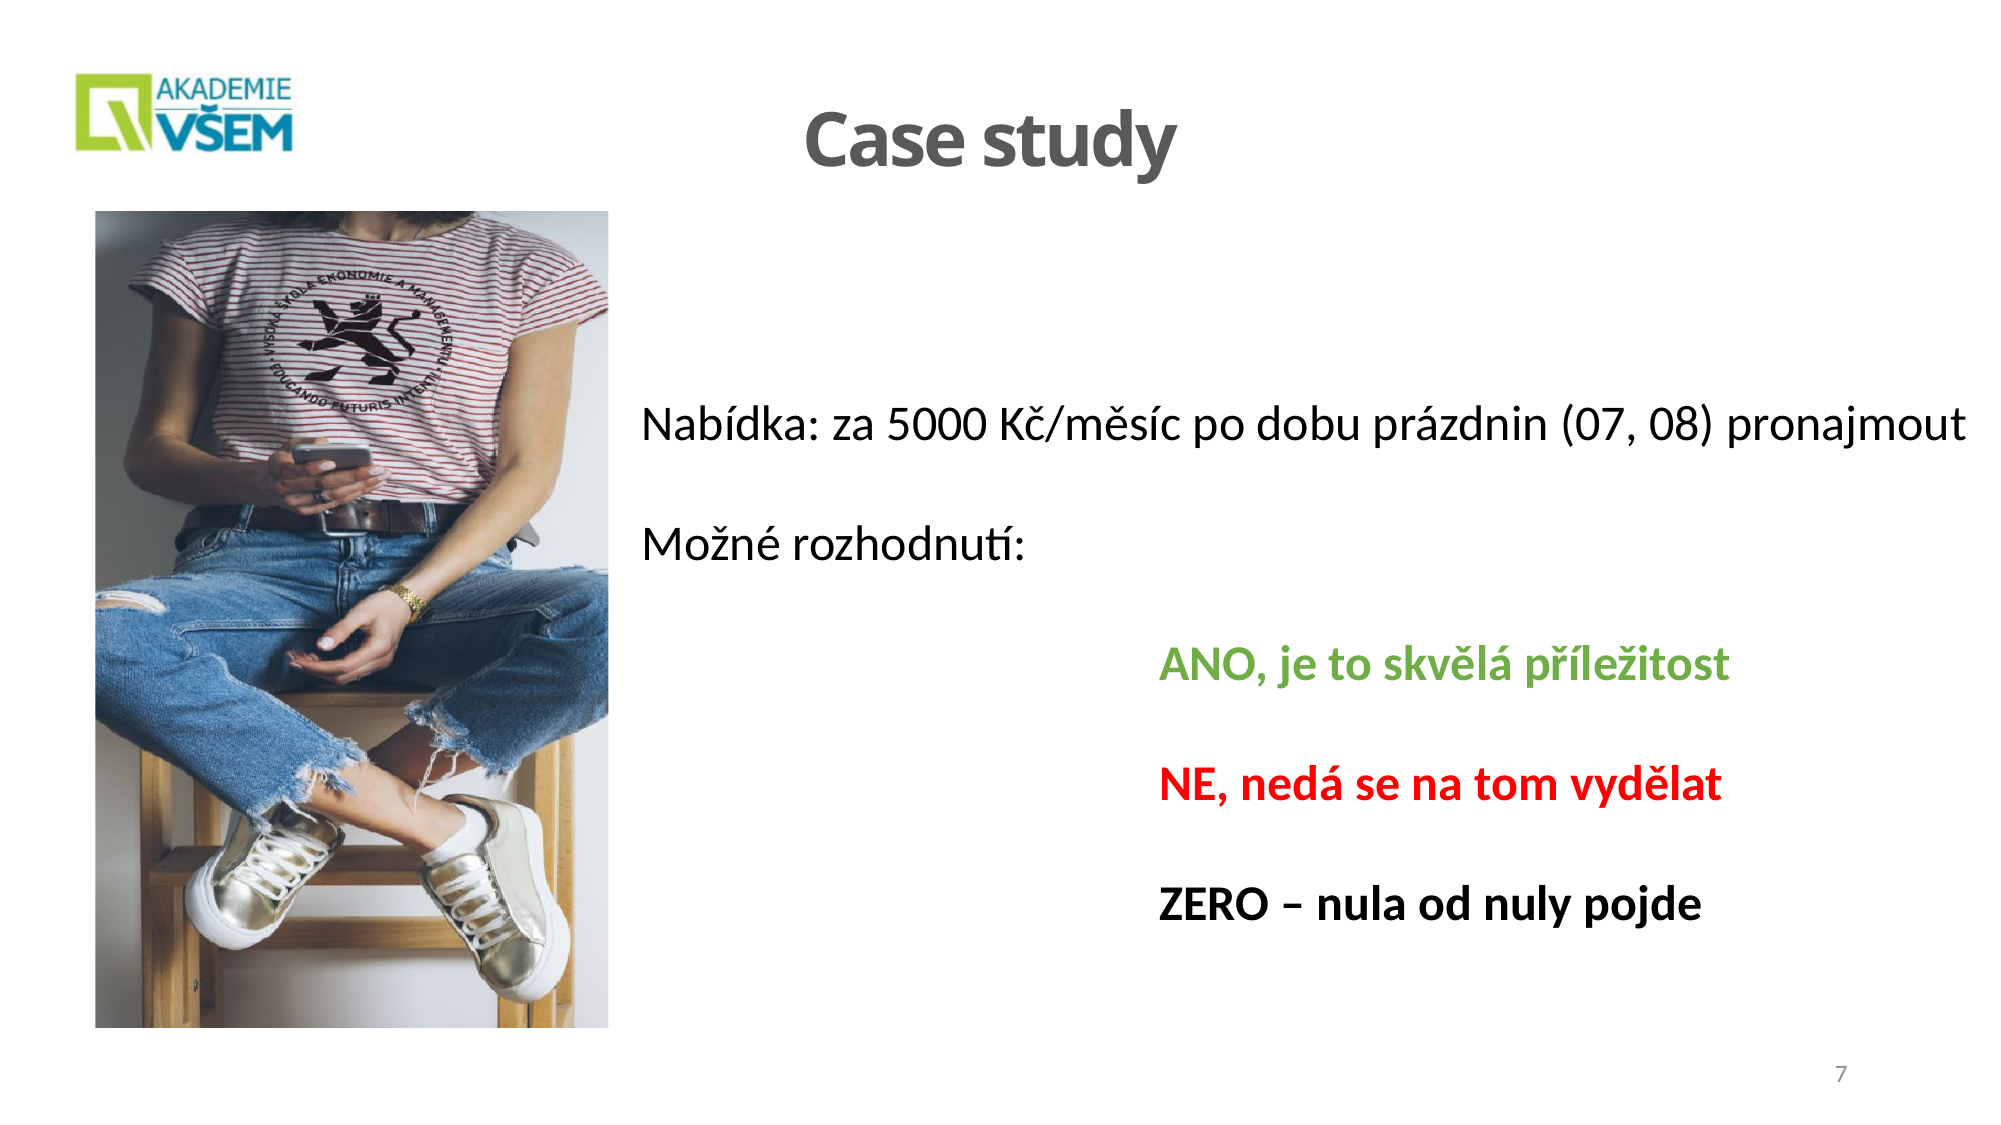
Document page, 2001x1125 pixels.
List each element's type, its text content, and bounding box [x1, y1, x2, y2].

list Case study [787, 83, 1963, 190]
picture [95, 211, 609, 1028]
slide_number 7 [1412, 1042, 1863, 1103]
picture [64, 60, 306, 160]
text_box Nabídka: za 5000 Kč/měsíc po dobu prázdnin (07, 08) pronajmout Možné rozhodnutí: ANO, je to skvělá příležitost NE, nedá se na tom vydělat ZERO – nula od nuly pojde [626, 382, 2000, 938]
